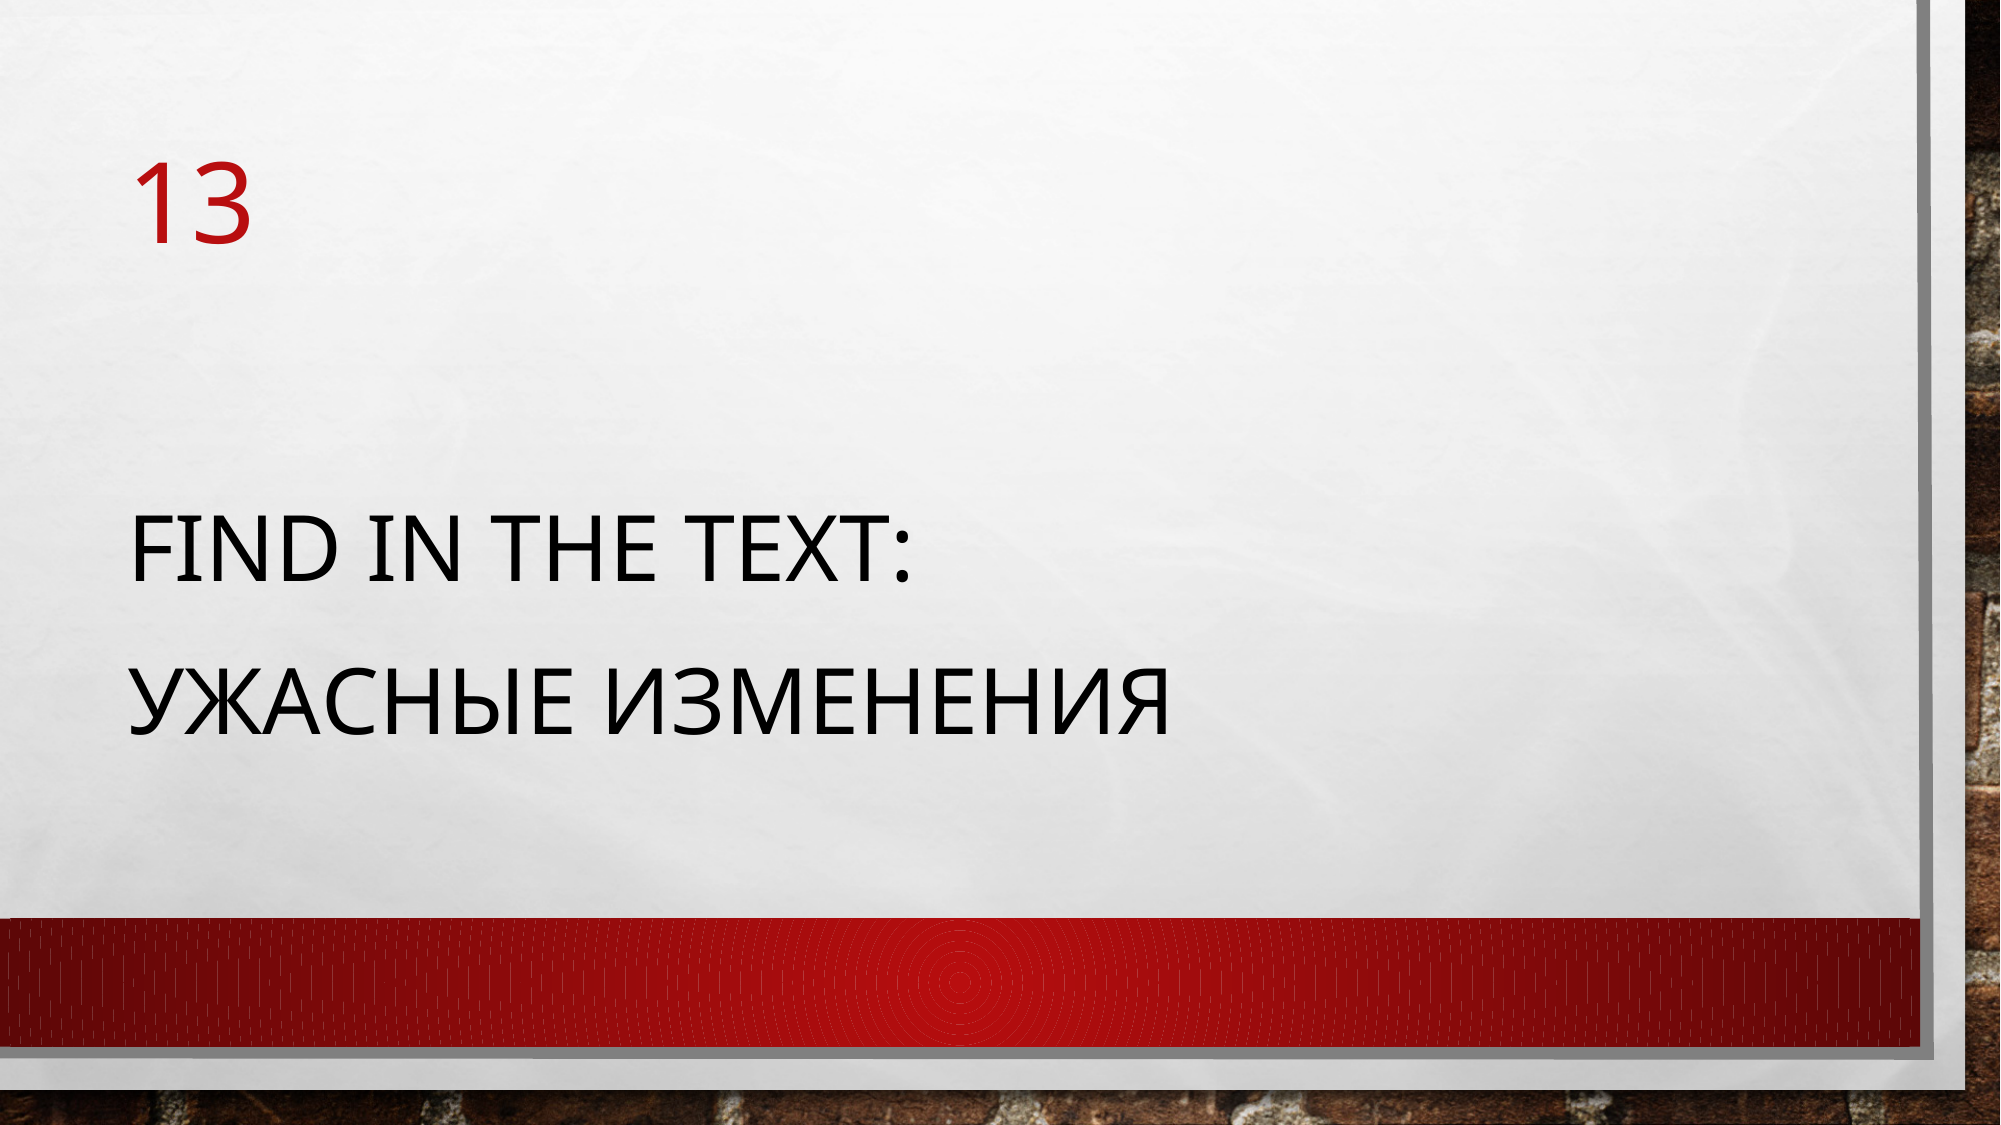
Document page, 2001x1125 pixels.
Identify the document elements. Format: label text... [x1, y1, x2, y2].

title 13 [112, 112, 1818, 302]
picture [0, 0, 2000, 1125]
list Find in the text: Ужасные изменения [112, 338, 1818, 882]
